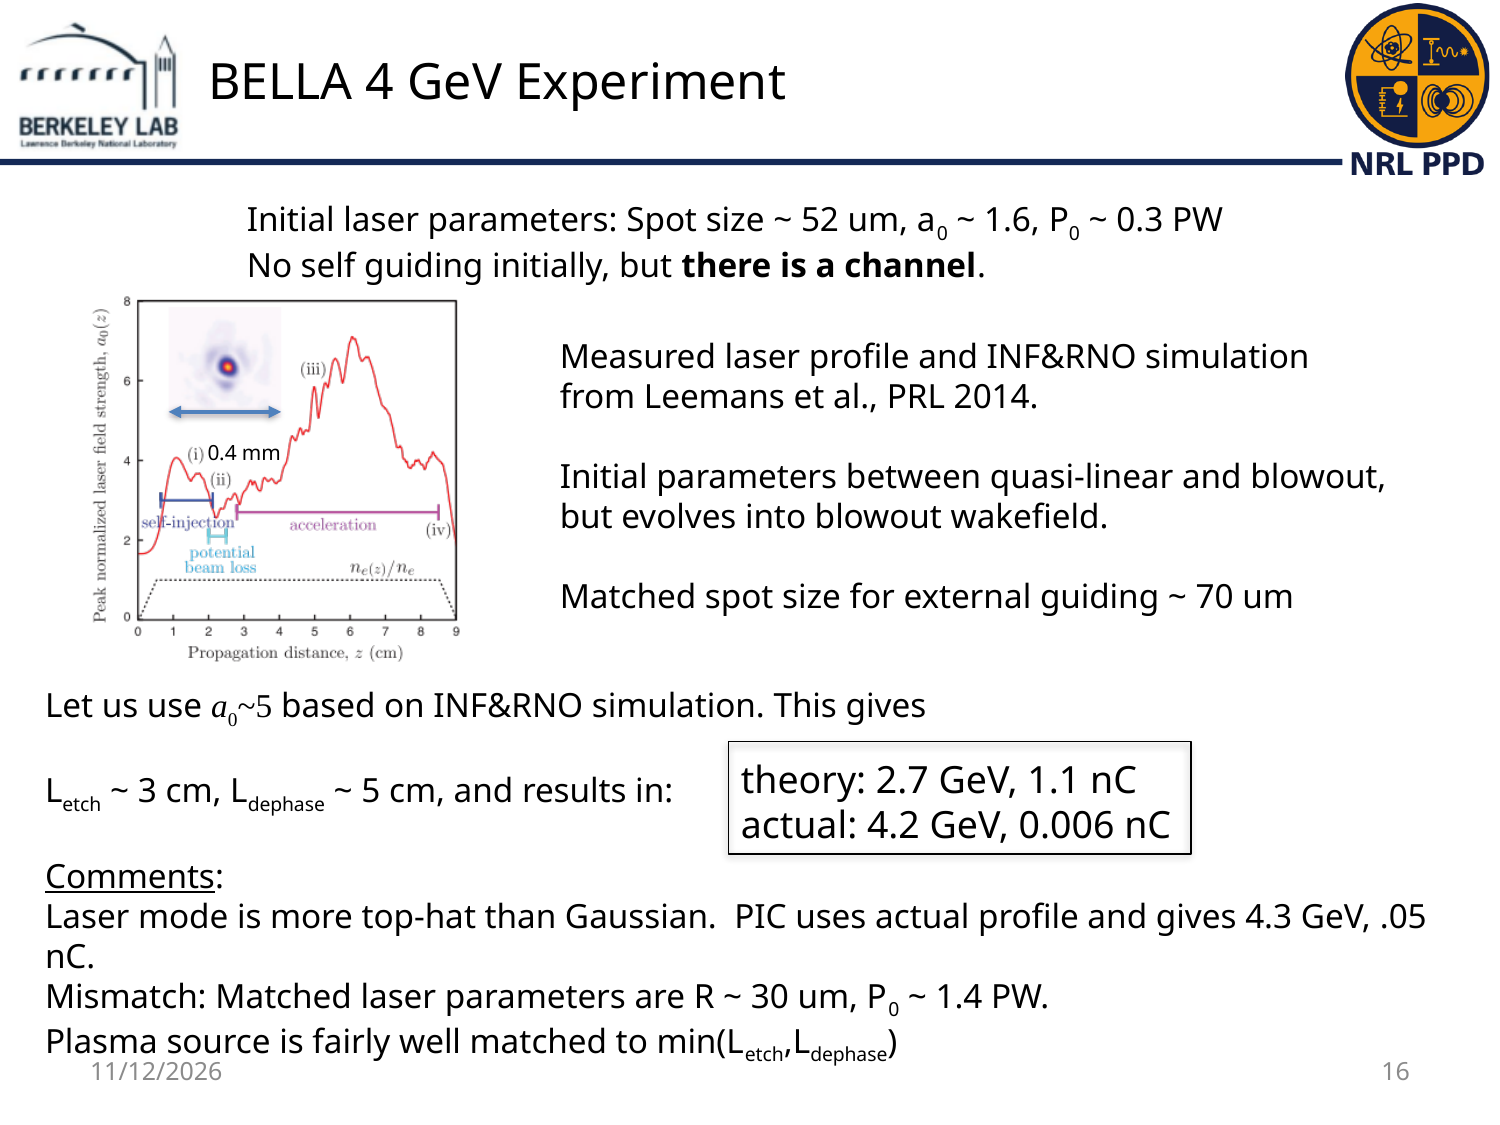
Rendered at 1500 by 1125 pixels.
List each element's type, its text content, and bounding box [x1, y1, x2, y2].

text_box theory: 2.7 GeV, 1.1 nC actual: 4.2 GeV, 0.006 nC [726, 748, 1187, 853]
title BELLA 4 GeV Experiment [193, 6, 1334, 153]
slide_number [75, 1073, 425, 1103]
picture [1345, 3, 1490, 175]
text_box Initial laser parameters: Spot size ~ 52 um, a0 ~ 1.6, P0 ~ 0.3 PW No self guiding initially, but there is a channel. [232, 191, 1239, 292]
text_box Measured laser profile and INF&RNO simulation from Leemans et al., PRL 2014. Initial parameters between quasi-linear and blowout, but evolves into blowout wakefield. Matched spot size for external guiding ~ 70 um [545, 327, 1410, 622]
slide_number 16 [1074, 1073, 1425, 1103]
text_box Let us use a0~5 based on INF&RNO simulation. This gives Letch ~ 3 cm, Ldephase ~ 5 cm, and results in: Comments: Laser mode is more top-hat than Gaussian. PIC uses actual profile and gives 4.3 GeV, .05 nC. Mismatch: Matched laser parameters are R ~ 30 um, P0 ~ 1.4 PW. Plasma source is fairly well matched to min(Letch,Ldephase) [30, 676, 1475, 1073]
picture [79, 293, 468, 663]
picture [7, 19, 194, 152]
text_box [728, 741, 1192, 855]
